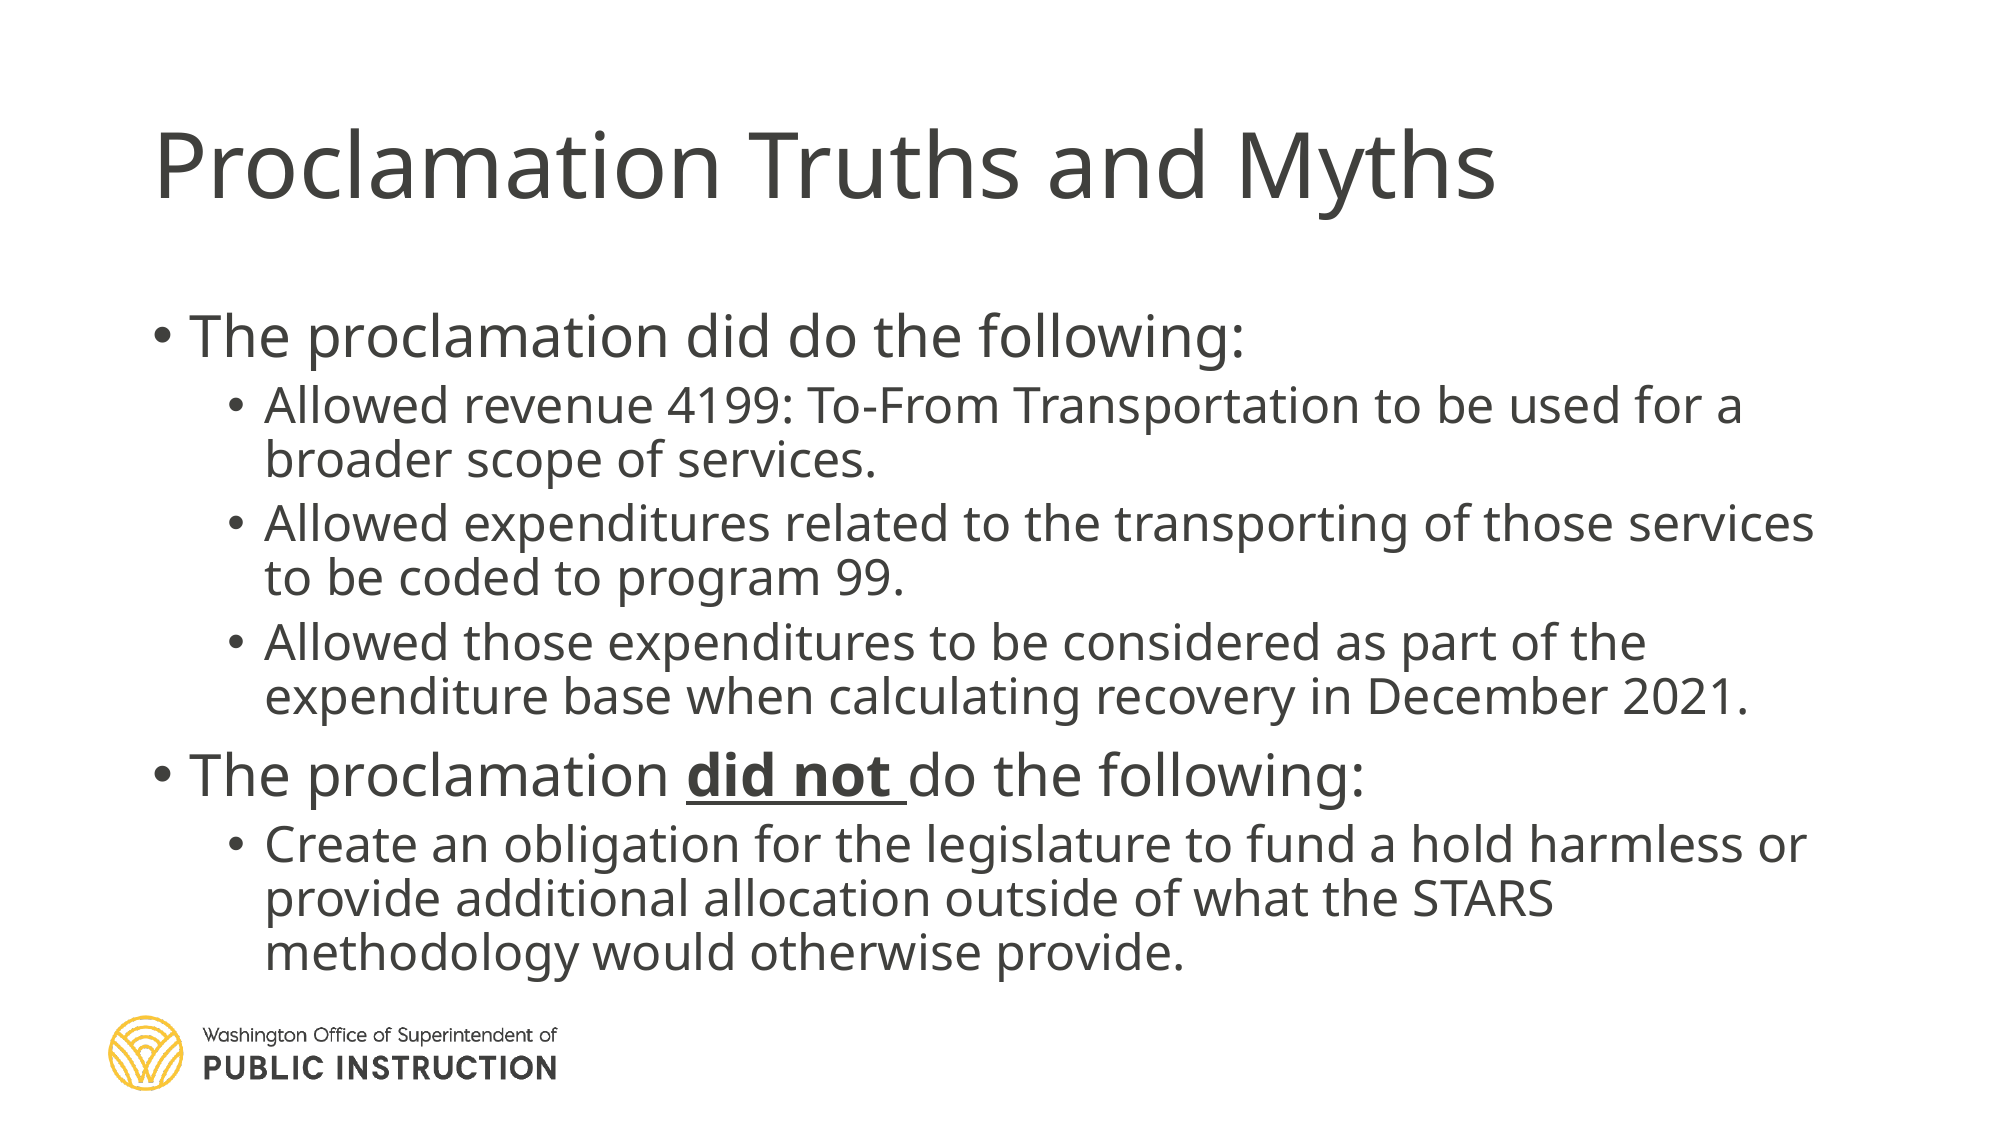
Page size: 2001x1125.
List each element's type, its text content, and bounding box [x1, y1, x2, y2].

list The proclamation did do the following: Allowed revenue 4199: To-From Transportation to be used for a broader scope of services. Allowed expenditures related to the transporting of those services to be coded to program 99. Allowed those expenditures to be considered as part of the expenditure base when calculating recovery in December 2021. The proclamation did not do the following: Create an obligation for the legislature to fund a hold harmless or provide additional allocation outside of what the STARS methodology would otherwise provide. [137, 299, 1863, 998]
picture [108, 1015, 558, 1091]
title Proclamation Truths and Myths [137, 59, 1863, 278]
